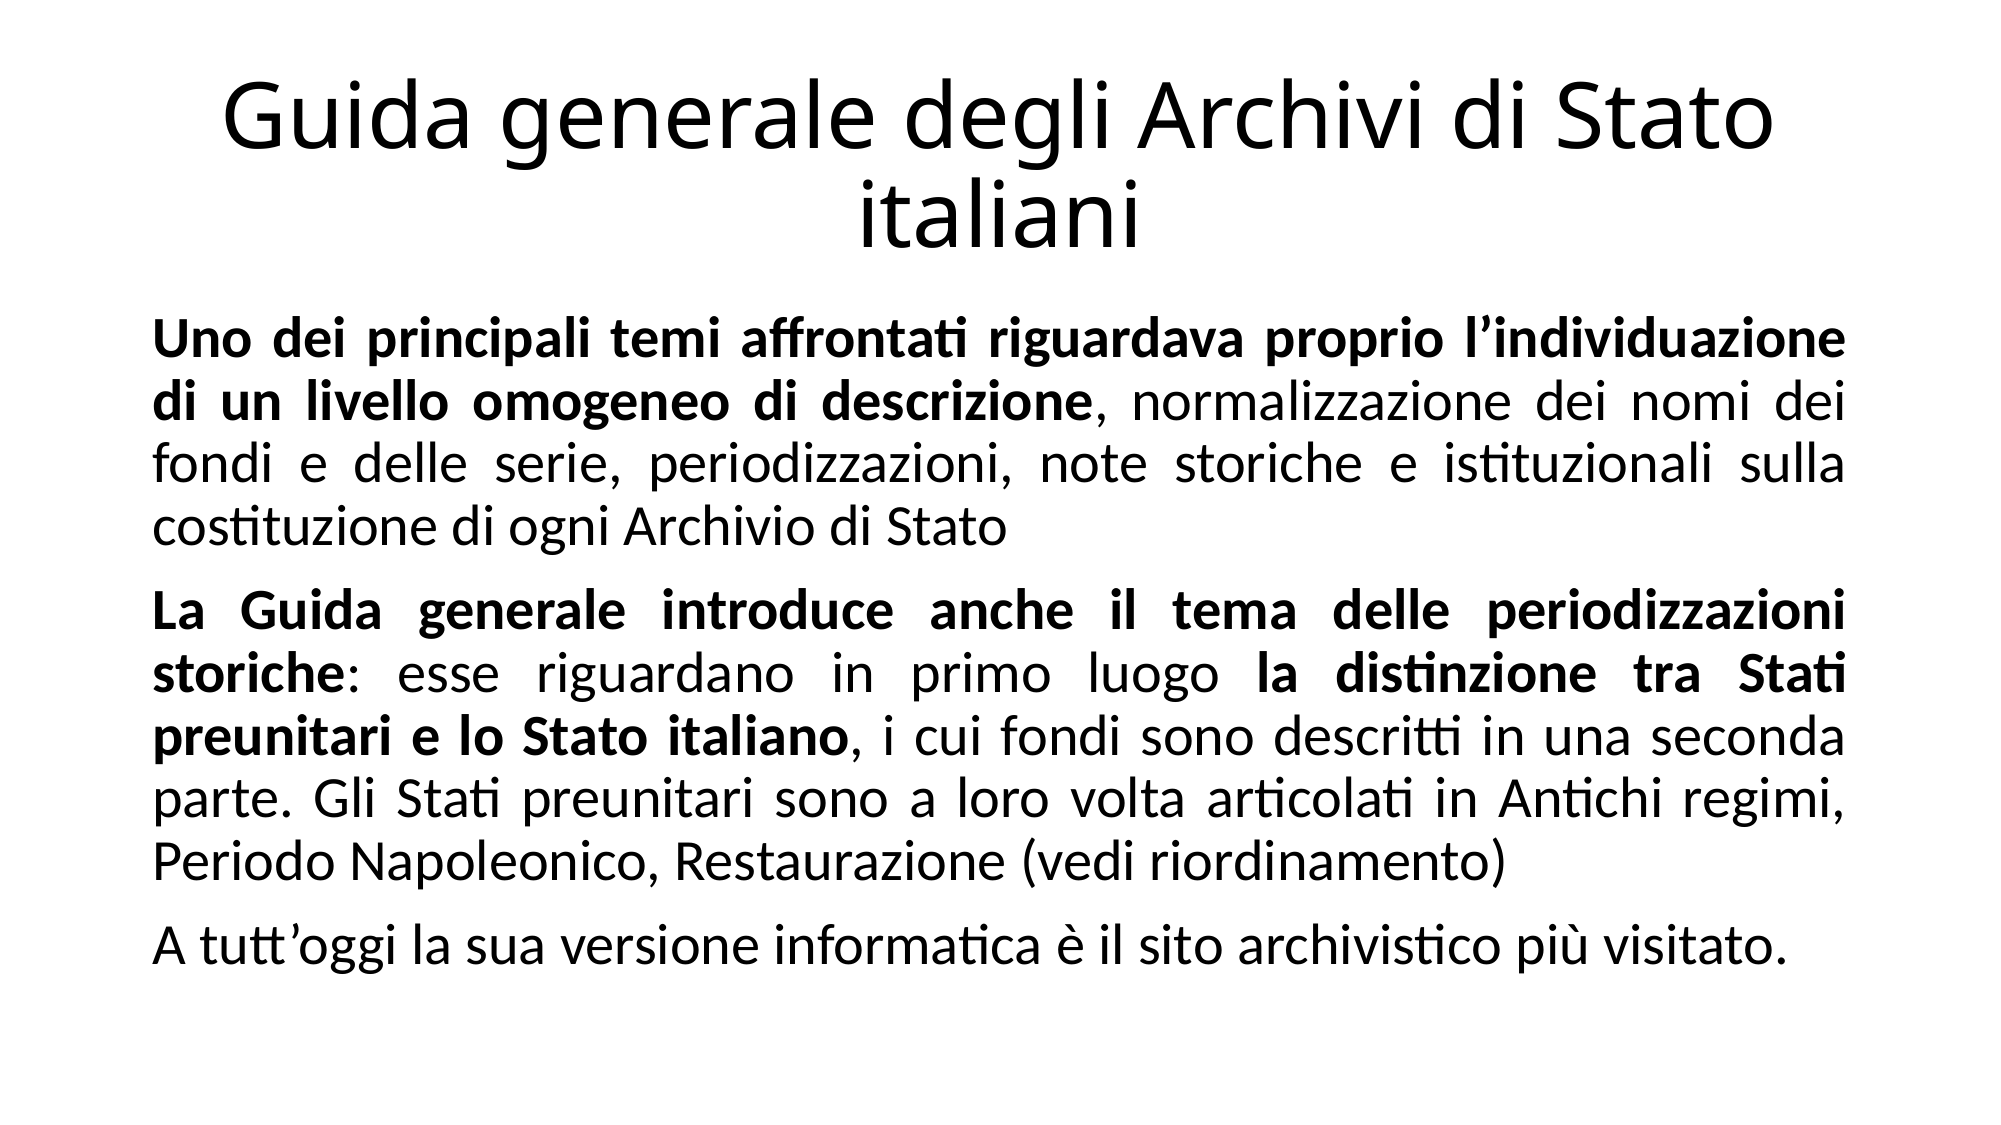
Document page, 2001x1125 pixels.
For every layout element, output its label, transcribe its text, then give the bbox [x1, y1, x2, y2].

title Guida generale degli Archivi di Stato italiani [137, 59, 1863, 278]
list Uno dei principali temi affrontati riguardava proprio l’individuazione di un livello omogeneo di descrizione, normalizzazione dei nomi dei fondi e delle serie, periodizzazioni, note storiche e istituzionali sulla costituzione di ogni Archivio di Stato La Guida generale introduce anche il tema delle periodizzazioni storiche: esse riguardano in primo luogo la distinzione tra Stati preunitari e lo Stato italiano, i cui fondi sono descritti in una seconda parte. Gli Stati preunitari sono a loro volta articolati in Antichi regimi, Periodo Napoleonico, Restaurazione (vedi riordinamento) A tutt’oggi la sua versione informatica è il sito archivistico più visitato. [137, 299, 1863, 1014]
